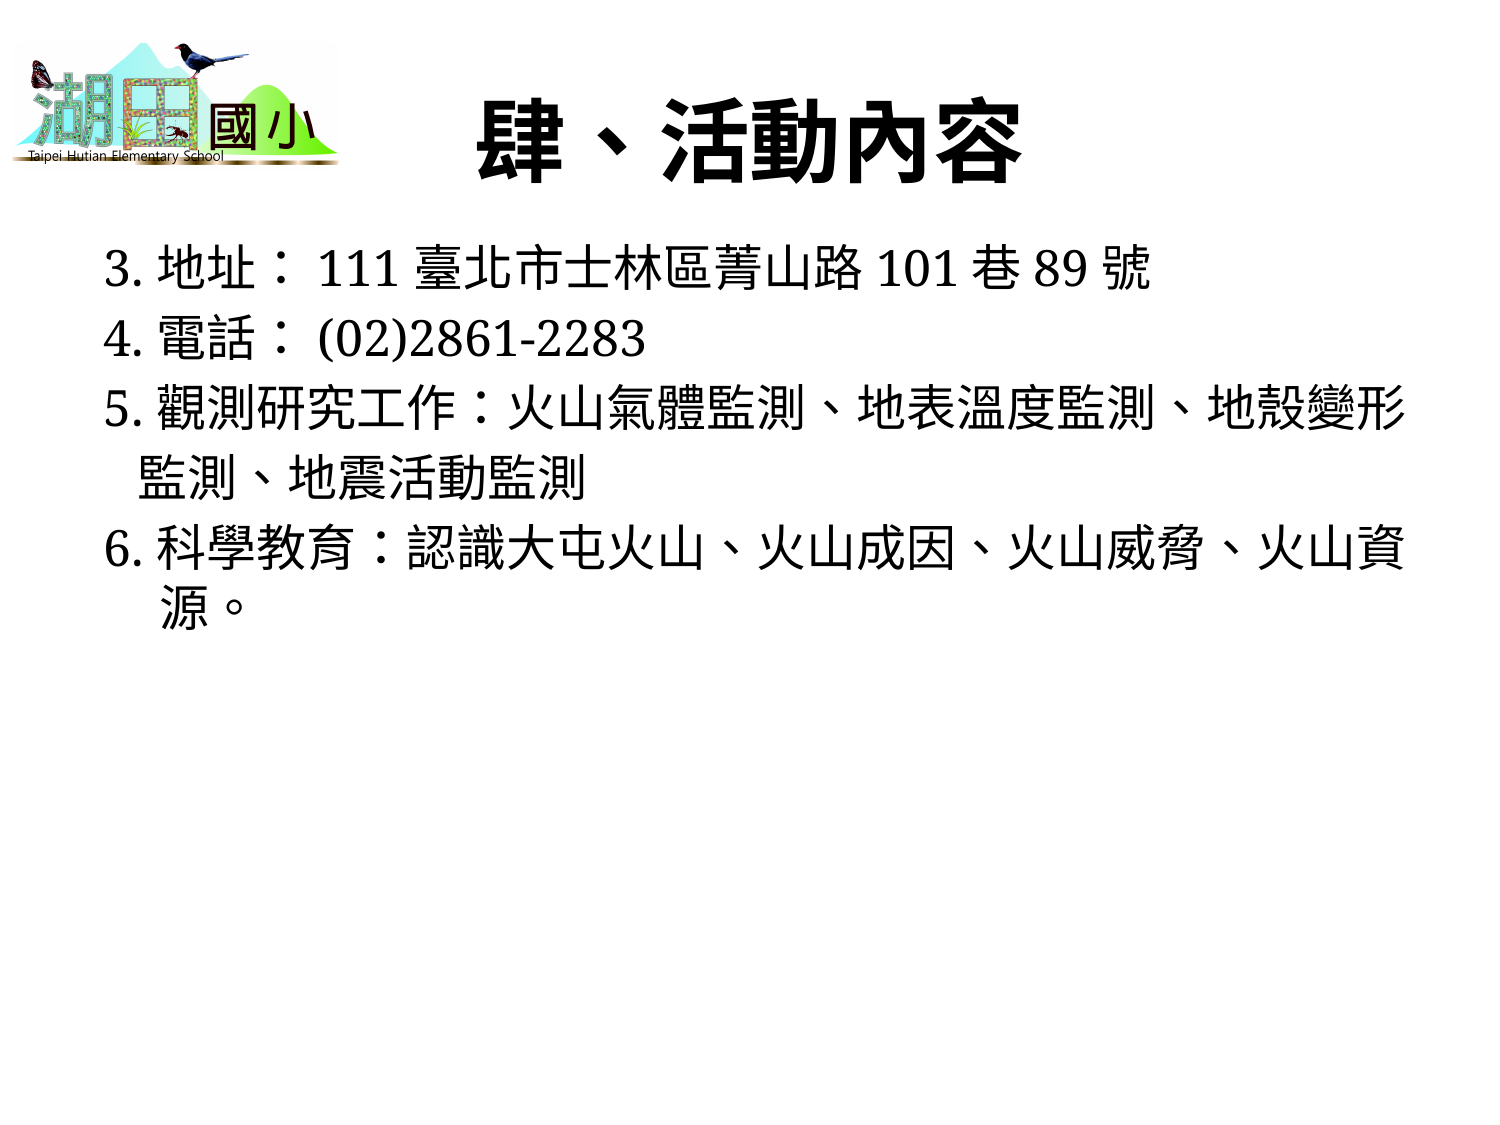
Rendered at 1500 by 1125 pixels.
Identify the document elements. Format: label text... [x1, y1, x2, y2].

picture [12, 42, 75, 171]
list 3.地址：111臺北市士林區菁山路101巷89號 4.電話：(02)2861-2283 5.觀測研究工作：火山氣體監測、地表溫度監測、地殼變形 監測、地震活動監測 6.科學教育：認識大屯火山、火山成因、火山威脅、火山資源。 [88, 229, 1437, 1029]
title 肆、活動內容 [75, 37, 1425, 241]
